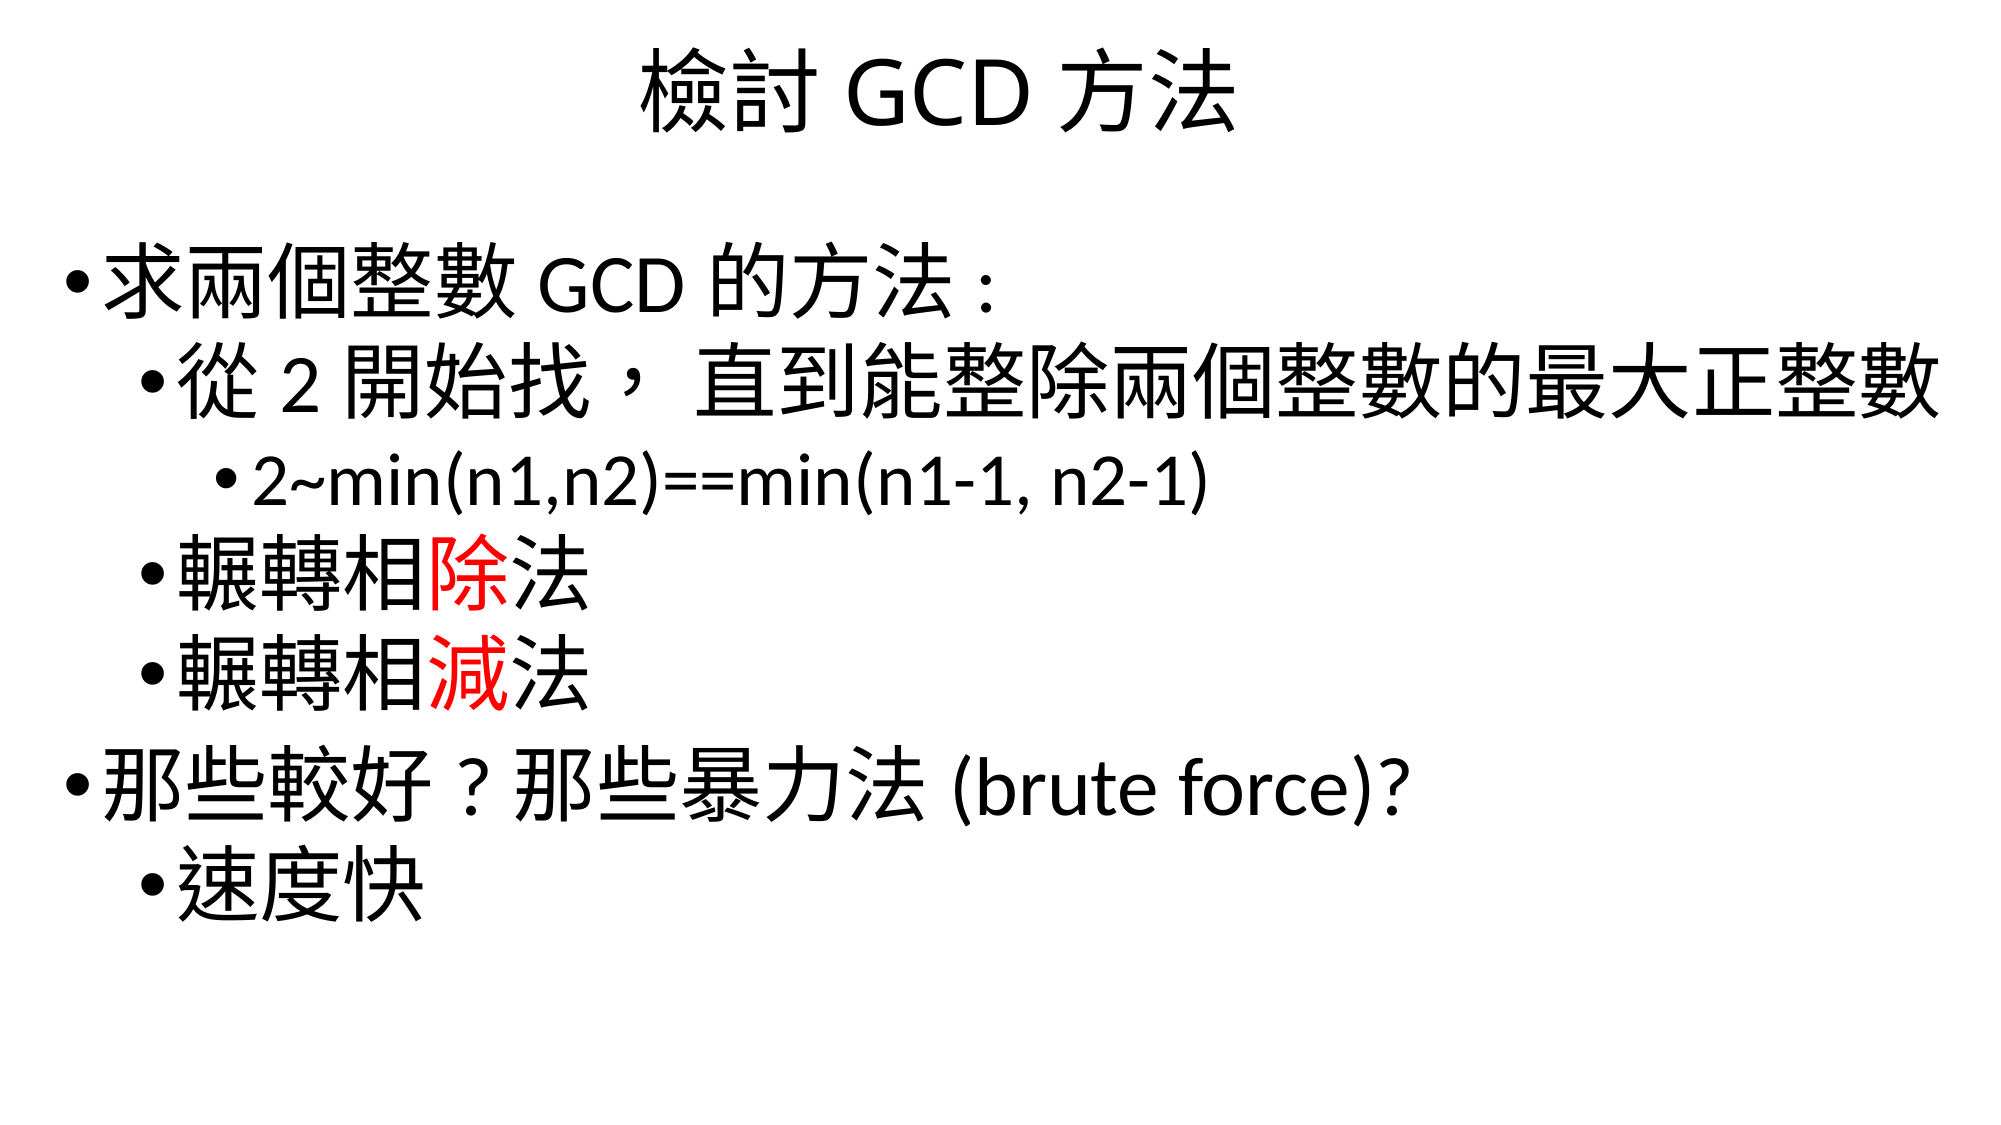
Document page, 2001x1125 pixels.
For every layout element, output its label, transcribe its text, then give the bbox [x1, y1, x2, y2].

title 檢討GCD方法 [76, 0, 1802, 205]
list 求兩個整數GCD的方法: 從2開始找， 直到能整除兩個整數的最大正整數 2~min(n1,n2)==min(n1-1, n2-1) 輾轉相除法 輾轉相減法 那些較好?那些暴力法(brute force)? 速度快 [49, 233, 1962, 1125]
